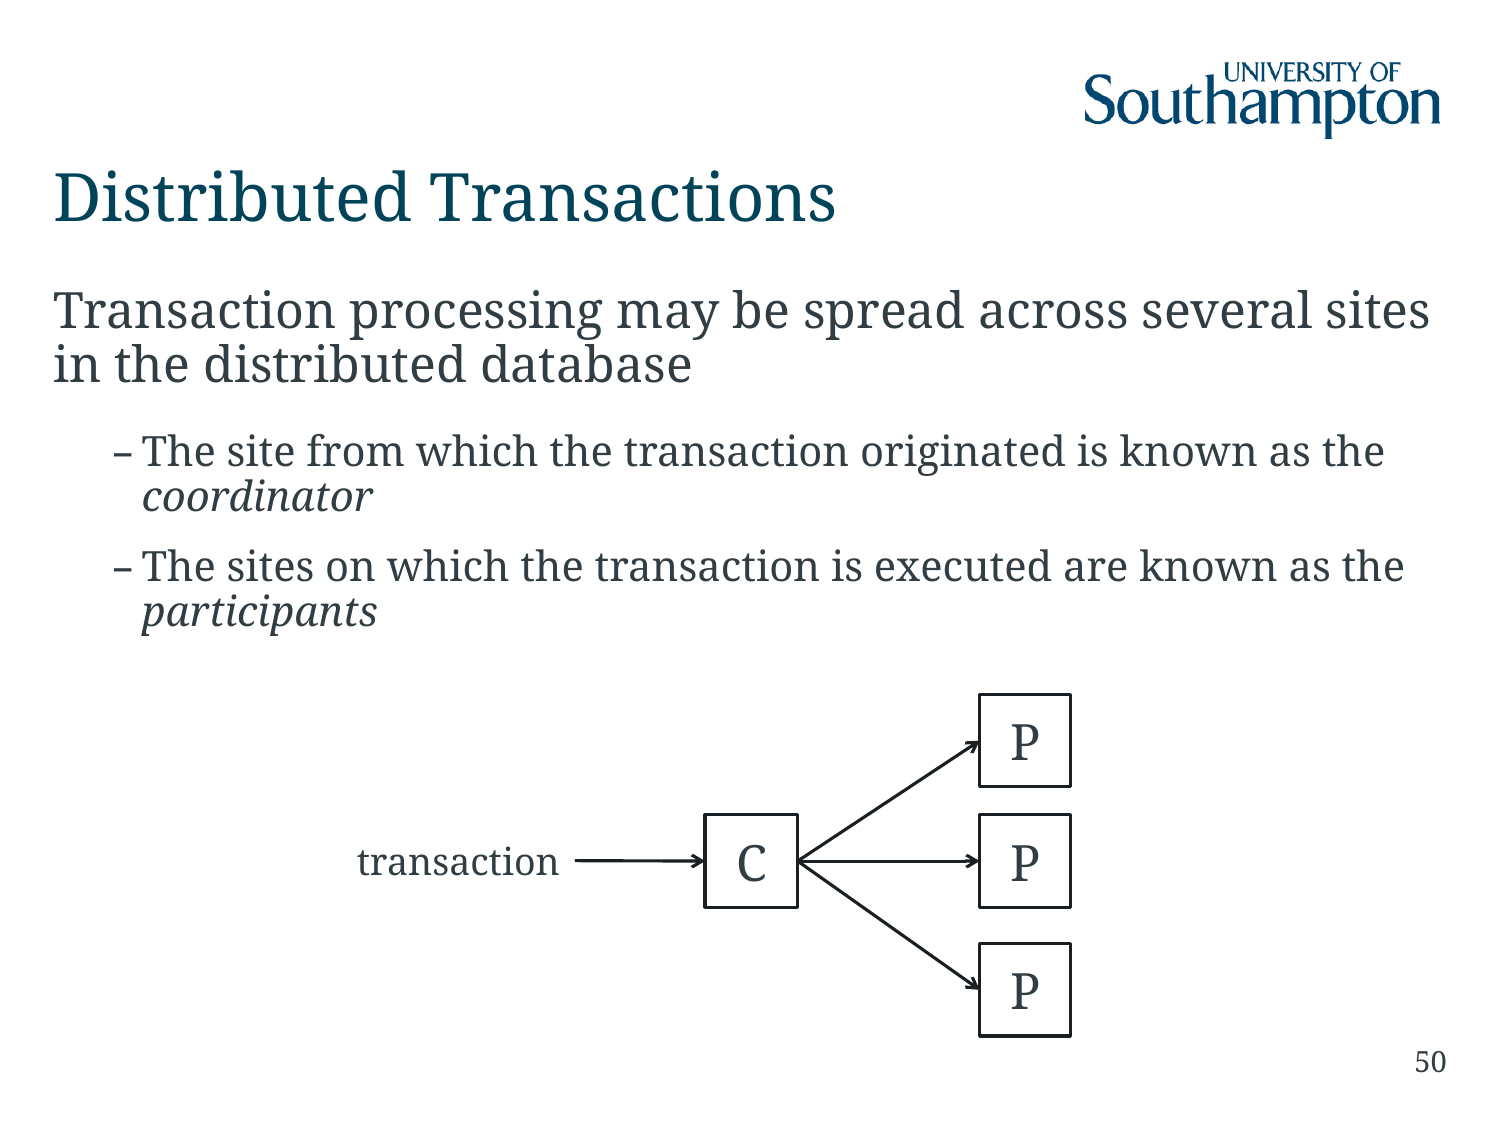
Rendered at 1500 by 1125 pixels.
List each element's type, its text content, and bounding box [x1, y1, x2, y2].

text_box P [979, 694, 1071, 787]
text_box transaction [342, 830, 575, 891]
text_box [797, 860, 980, 991]
picture [1085, 62, 1440, 139]
text_box P [979, 943, 1071, 1037]
title Distributed Transactions [52, 147, 1448, 255]
slide_number 50 [1159, 1035, 1448, 1088]
list Transaction processing may be spread across several sites in the distributed database The site from which the transaction originated is known as the coordinator The sites on which the transaction is executed are known as the participants [52, 277, 1448, 623]
text_box C [705, 814, 792, 908]
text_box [797, 740, 980, 860]
text_box P [984, 814, 1071, 908]
